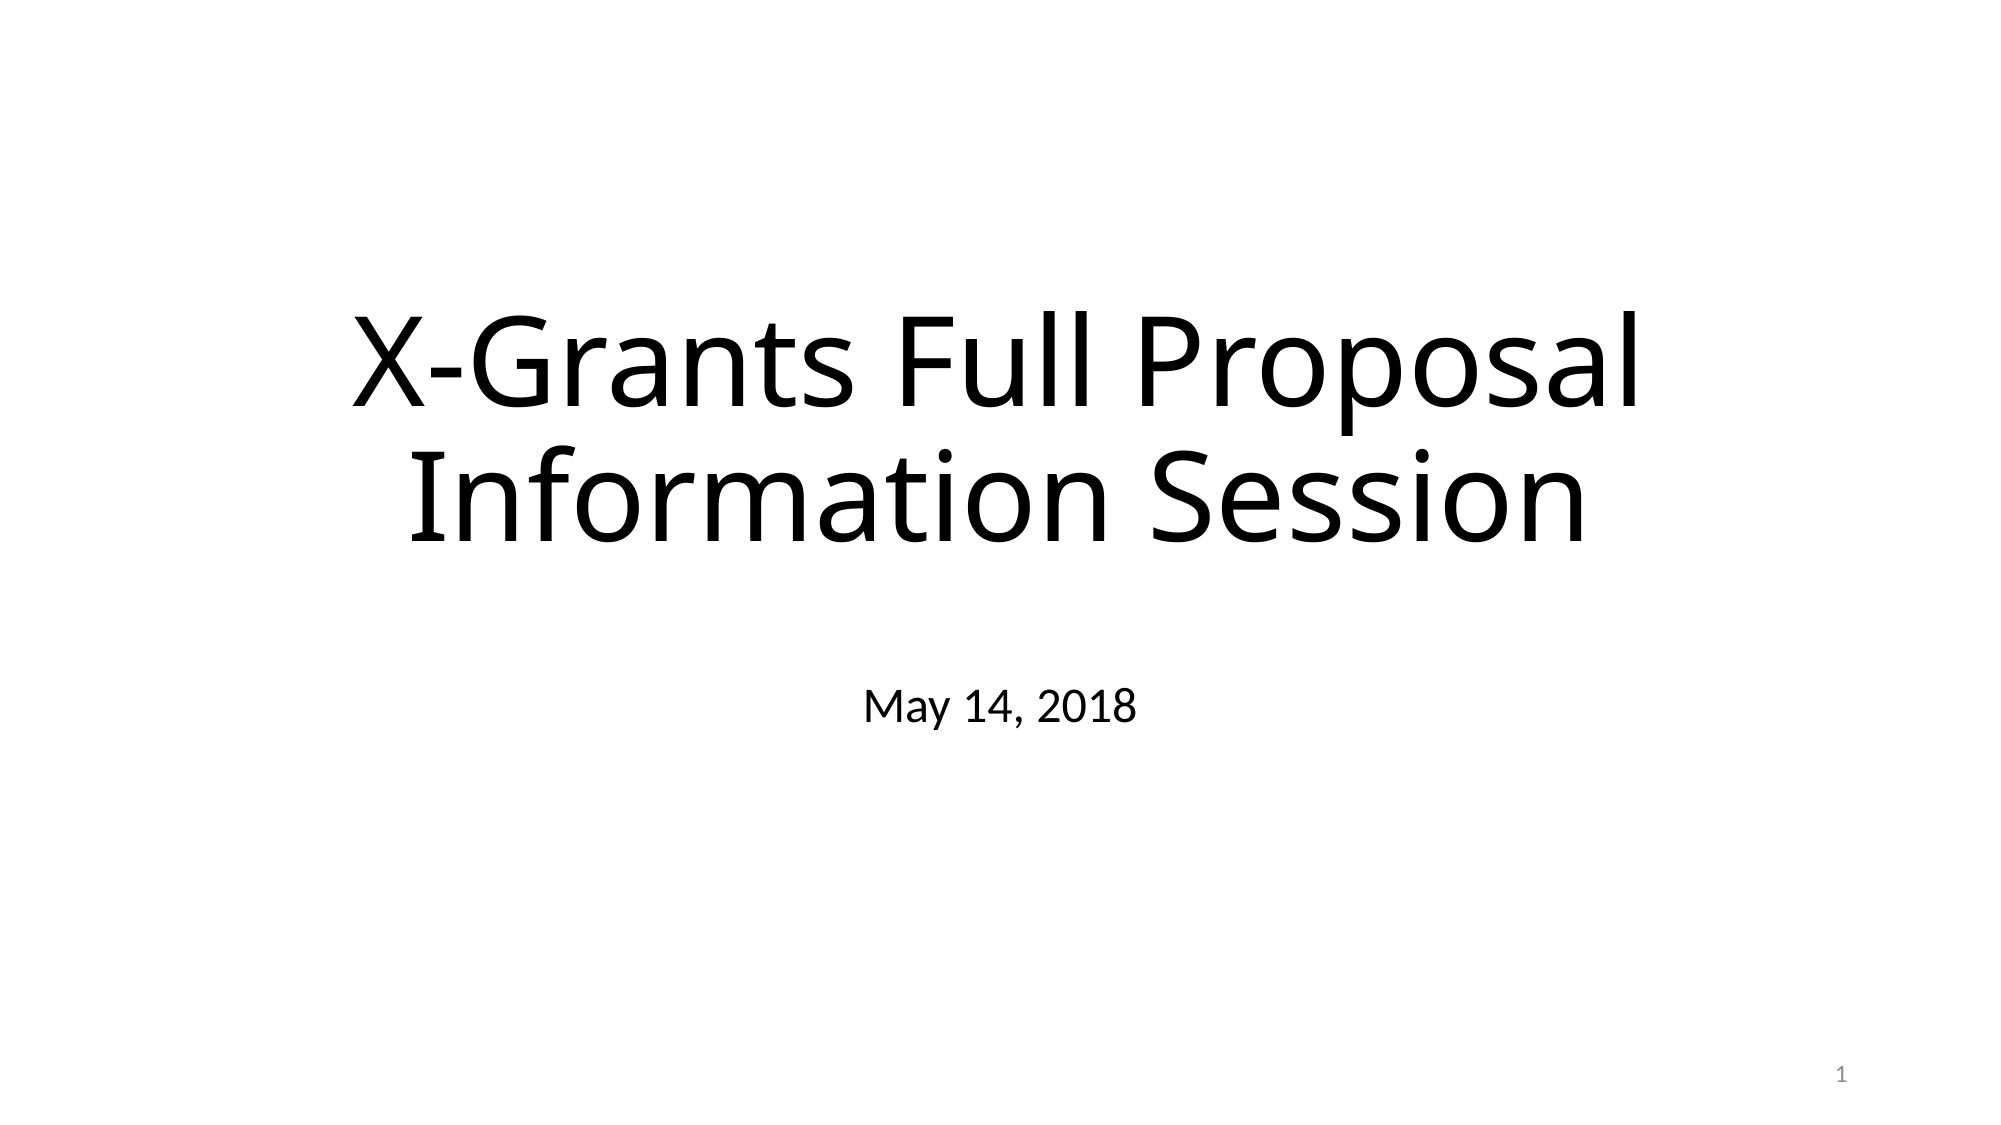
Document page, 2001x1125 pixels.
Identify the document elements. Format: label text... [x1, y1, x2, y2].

subtitle May 14, 2018 [249, 590, 1750, 863]
title X-Grants Full Proposal Information Session [249, 184, 1750, 576]
slide_number 1 [1412, 1042, 1863, 1103]
